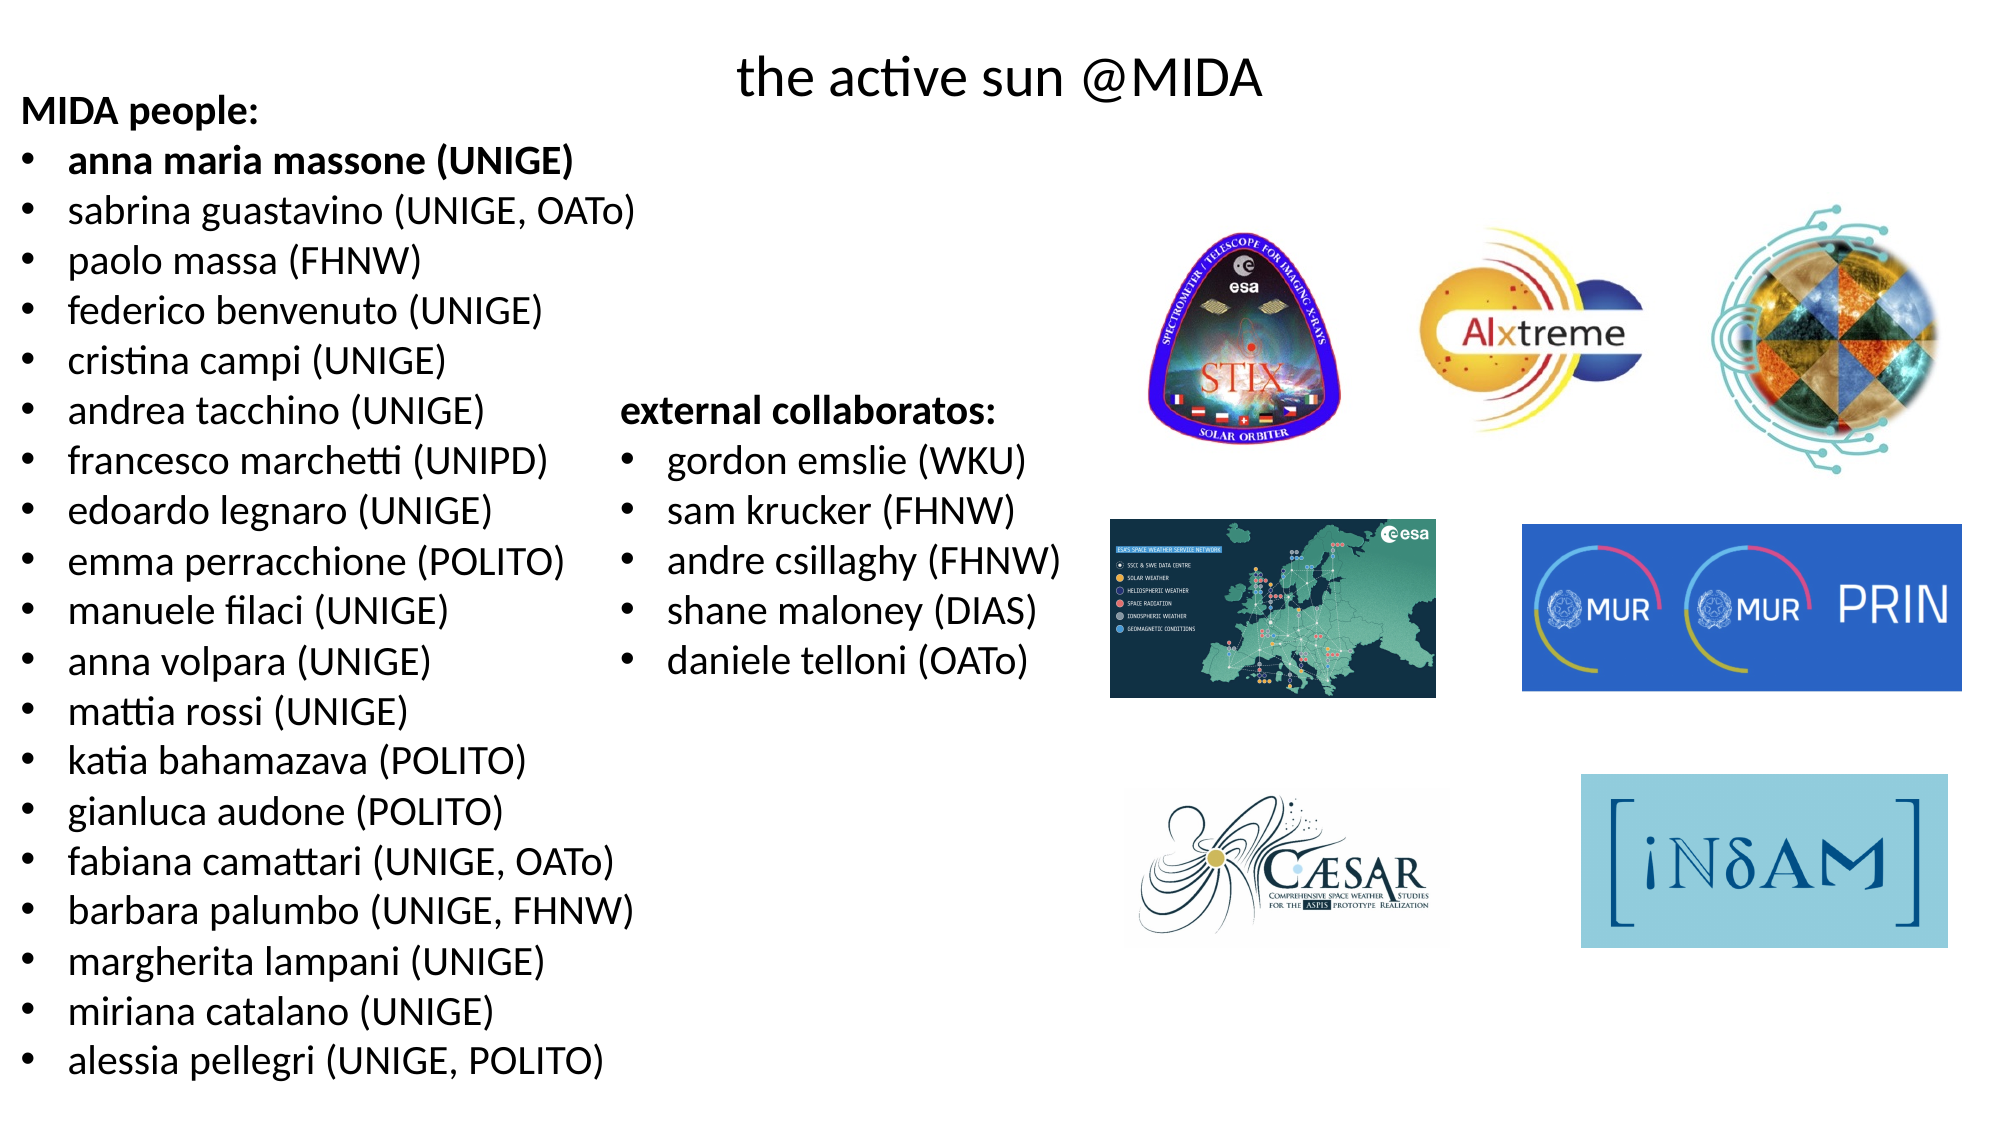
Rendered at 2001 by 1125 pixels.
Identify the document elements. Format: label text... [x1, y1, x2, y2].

title the active sun @MIDA [137, 3, 1863, 152]
picture [1124, 788, 1450, 948]
text_box MIDA people: anna maria massone (UNIGE) sabrina guastavino (UNIGE, OATo) paolo massa (FHNW) federico benvenuto (UNIGE) cristina campi (UNIGE) andrea tacchino (UNIGE) francesco marchetti (UNIPD) edoardo legnaro (UNIGE) emma perracchione (POLITO) manuele filaci (UNIGE) anna volpara (UNIGE) mattia rossi (UNIGE) katia bahamazava (POLITO) gianluca audone (POLITO) fabiana camattari (UNIGE, OATo) barbara palumbo (UNIGE, FHNW) margherita lampani (UNIGE) miriana catalano (UNIGE) alessia pellegri (UNIGE, POLITO) [5, 75, 652, 1091]
picture [1393, 192, 1993, 480]
picture [1110, 519, 1436, 698]
picture [1581, 774, 1948, 948]
text_box external collaboratos: gordon emslie (WKU) sam krucker (FHNW) andre csillaghy (FHNW) shane maloney (DIAS) daniele telloni (OATo) [605, 375, 1077, 691]
picture [1124, 212, 1362, 471]
picture [1522, 524, 1962, 692]
